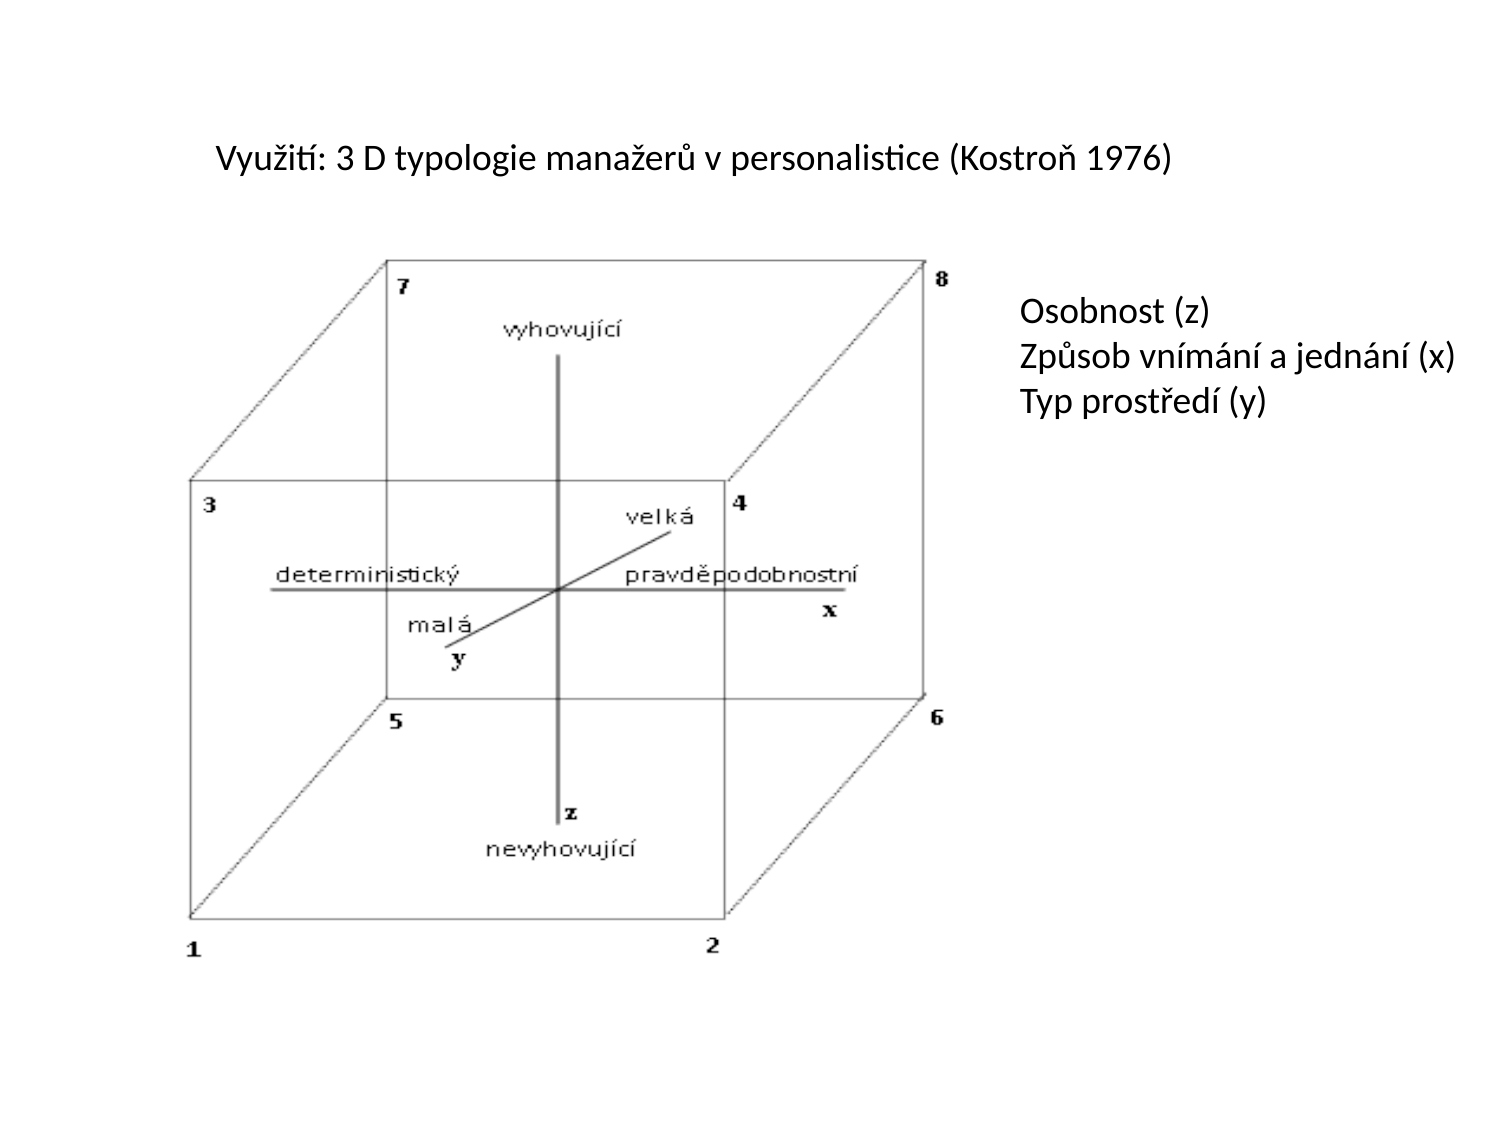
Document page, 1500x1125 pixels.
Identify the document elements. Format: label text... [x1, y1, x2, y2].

text_box Využití: 3 D typologie manažerů v personalistice (Kostroň 1976) [200, 125, 1198, 186]
text_box Osobnost (z) Způsob vnímání a jednání (x) Typ prostředí (y) [1005, 278, 1472, 429]
picture [182, 258, 958, 965]
